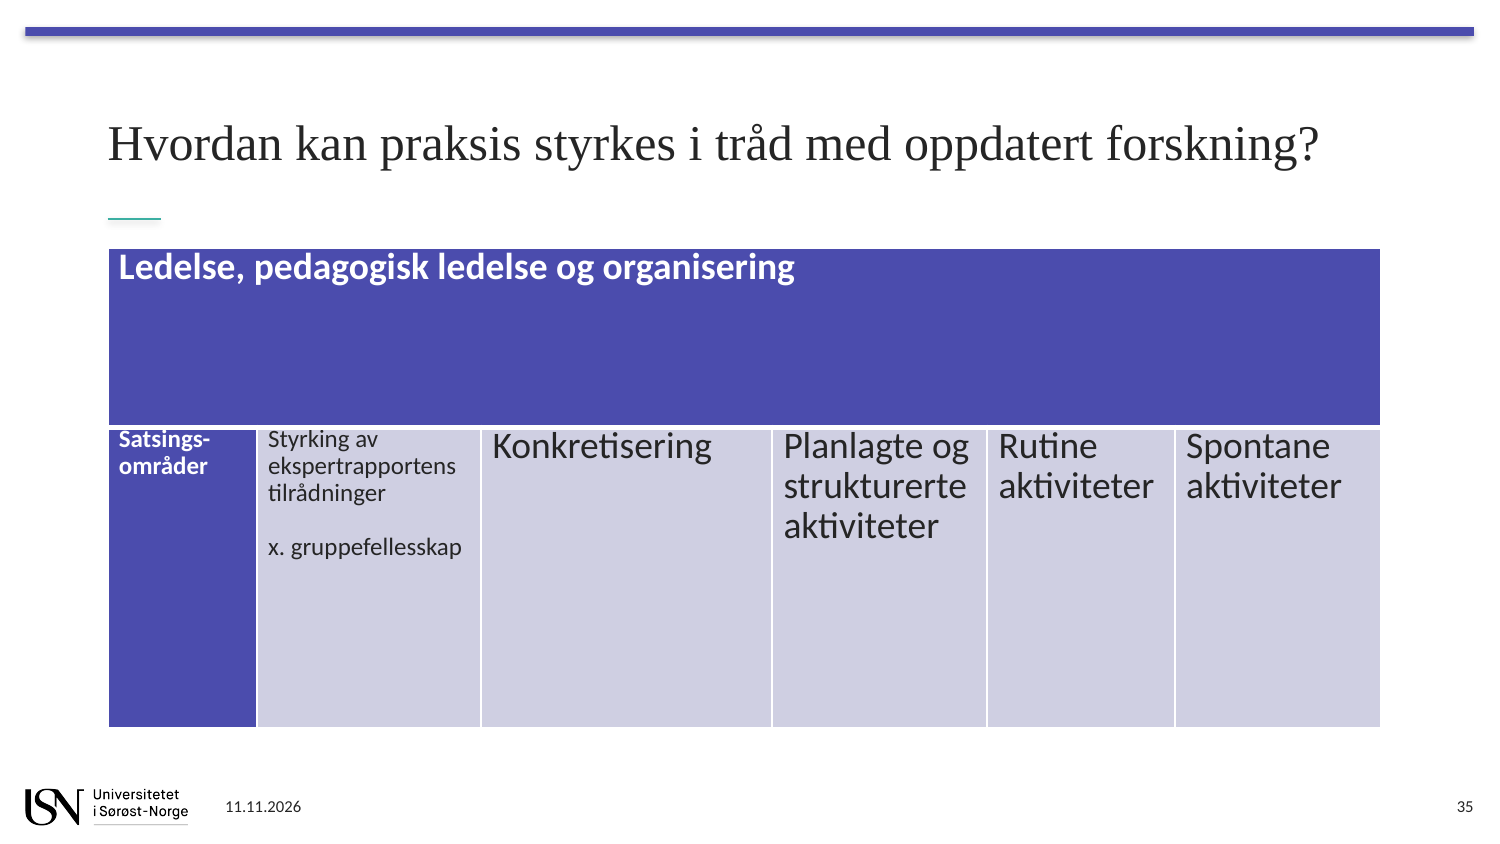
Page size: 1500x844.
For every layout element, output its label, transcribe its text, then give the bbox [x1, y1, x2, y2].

table_cell Styrking av ekspertrapportens tilrådninger x. gruppefellesskap [258, 430, 480, 727]
table_cell Satsings-områder [109, 430, 256, 727]
table_cell Konkretisering [482, 430, 771, 727]
text_box [0, 0, 1500, 75]
table_header Ledelse, pedagogisk ledelse og organisering [109, 249, 1380, 425]
title Hvordan kan praksis styrkes i tråd med oppdatert forskning? [107, 75, 1414, 211]
table_cell Planlagte og strukturerte aktiviteter [773, 430, 986, 727]
table_cell Rutine aktiviteter [988, 430, 1174, 727]
slide_number 35 [1123, 793, 1474, 820]
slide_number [224, 793, 497, 820]
picture [3, 766, 210, 844]
table_cell Spontane aktiviteter [1176, 430, 1380, 727]
